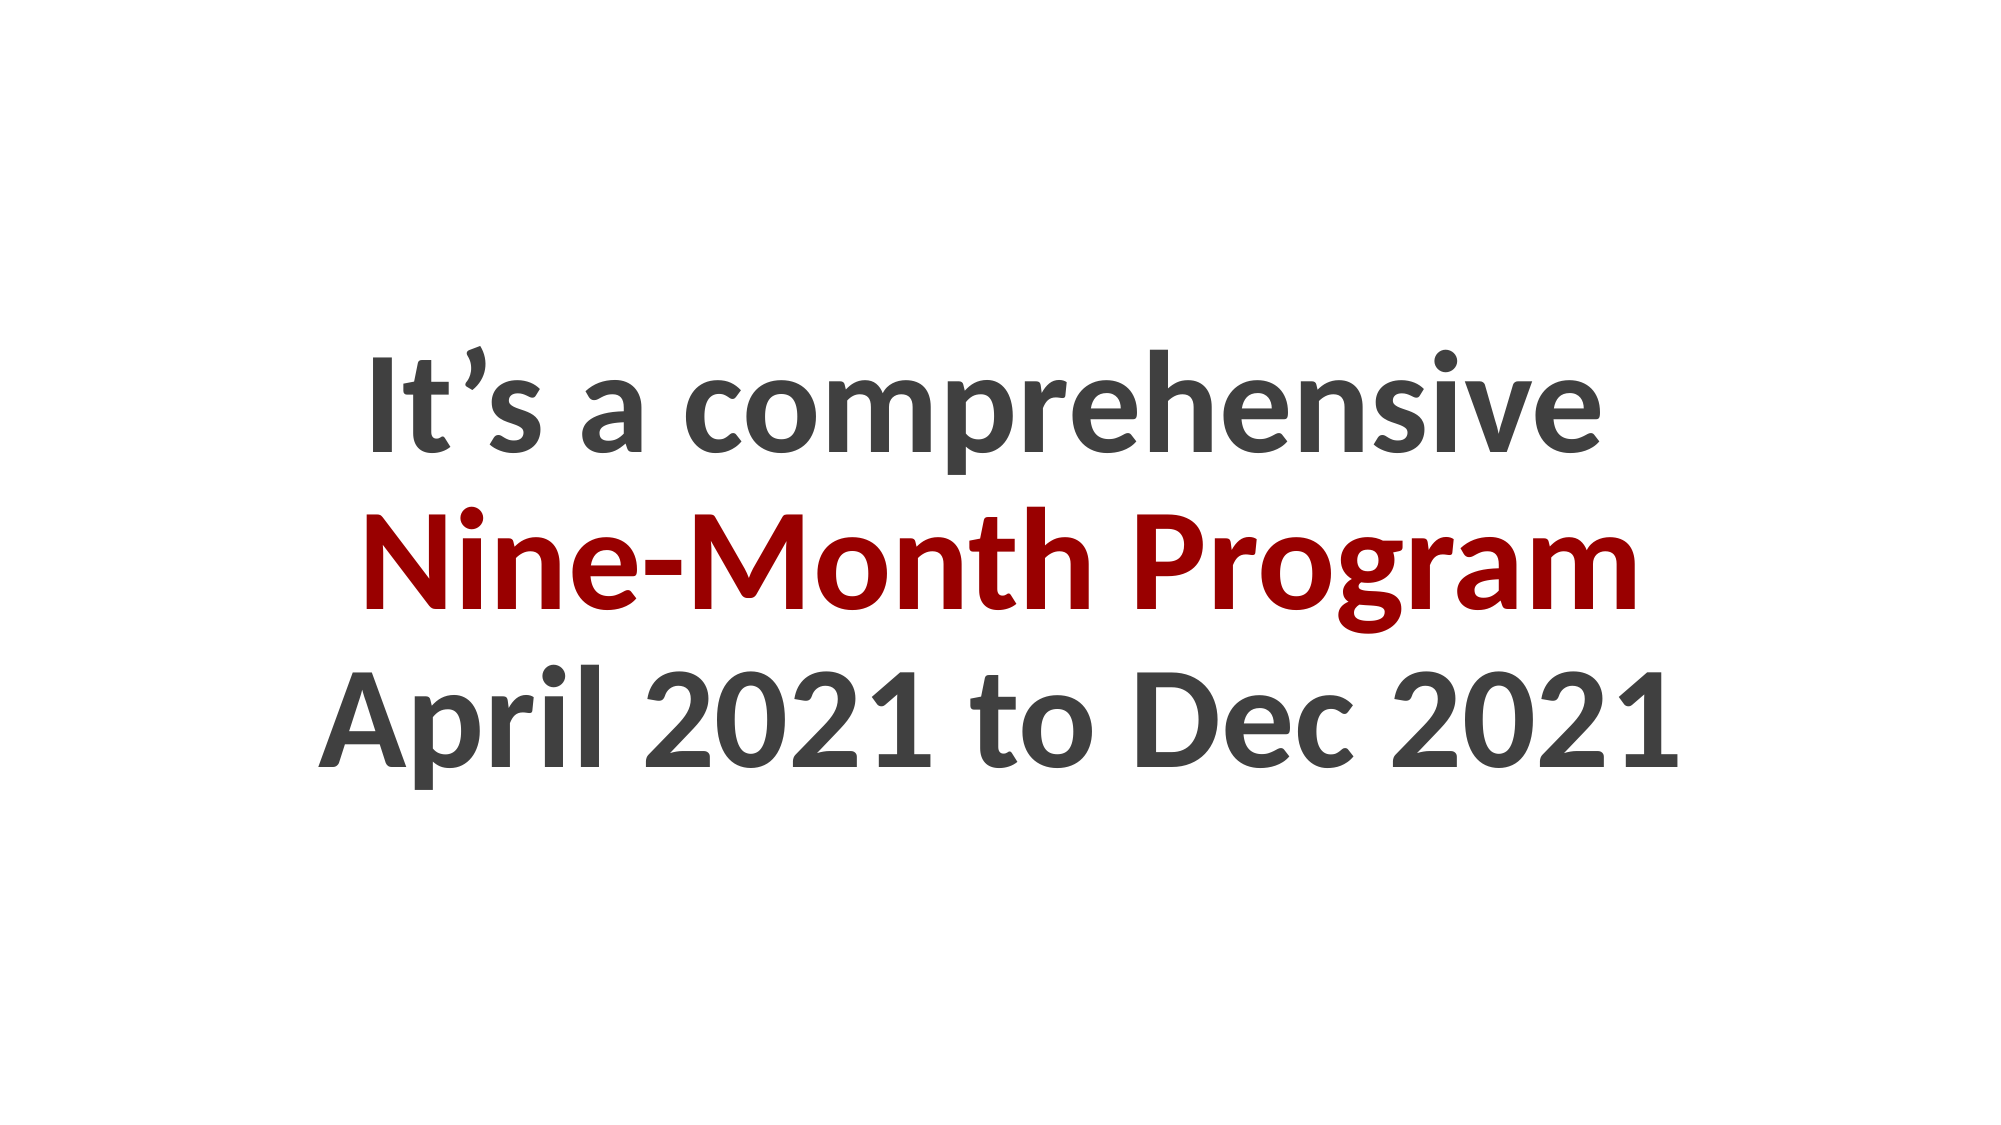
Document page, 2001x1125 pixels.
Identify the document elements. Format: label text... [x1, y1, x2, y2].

title It’s a comprehensive Nine-Month Program April 2021 to Dec 2021 [95, 76, 1908, 1048]
